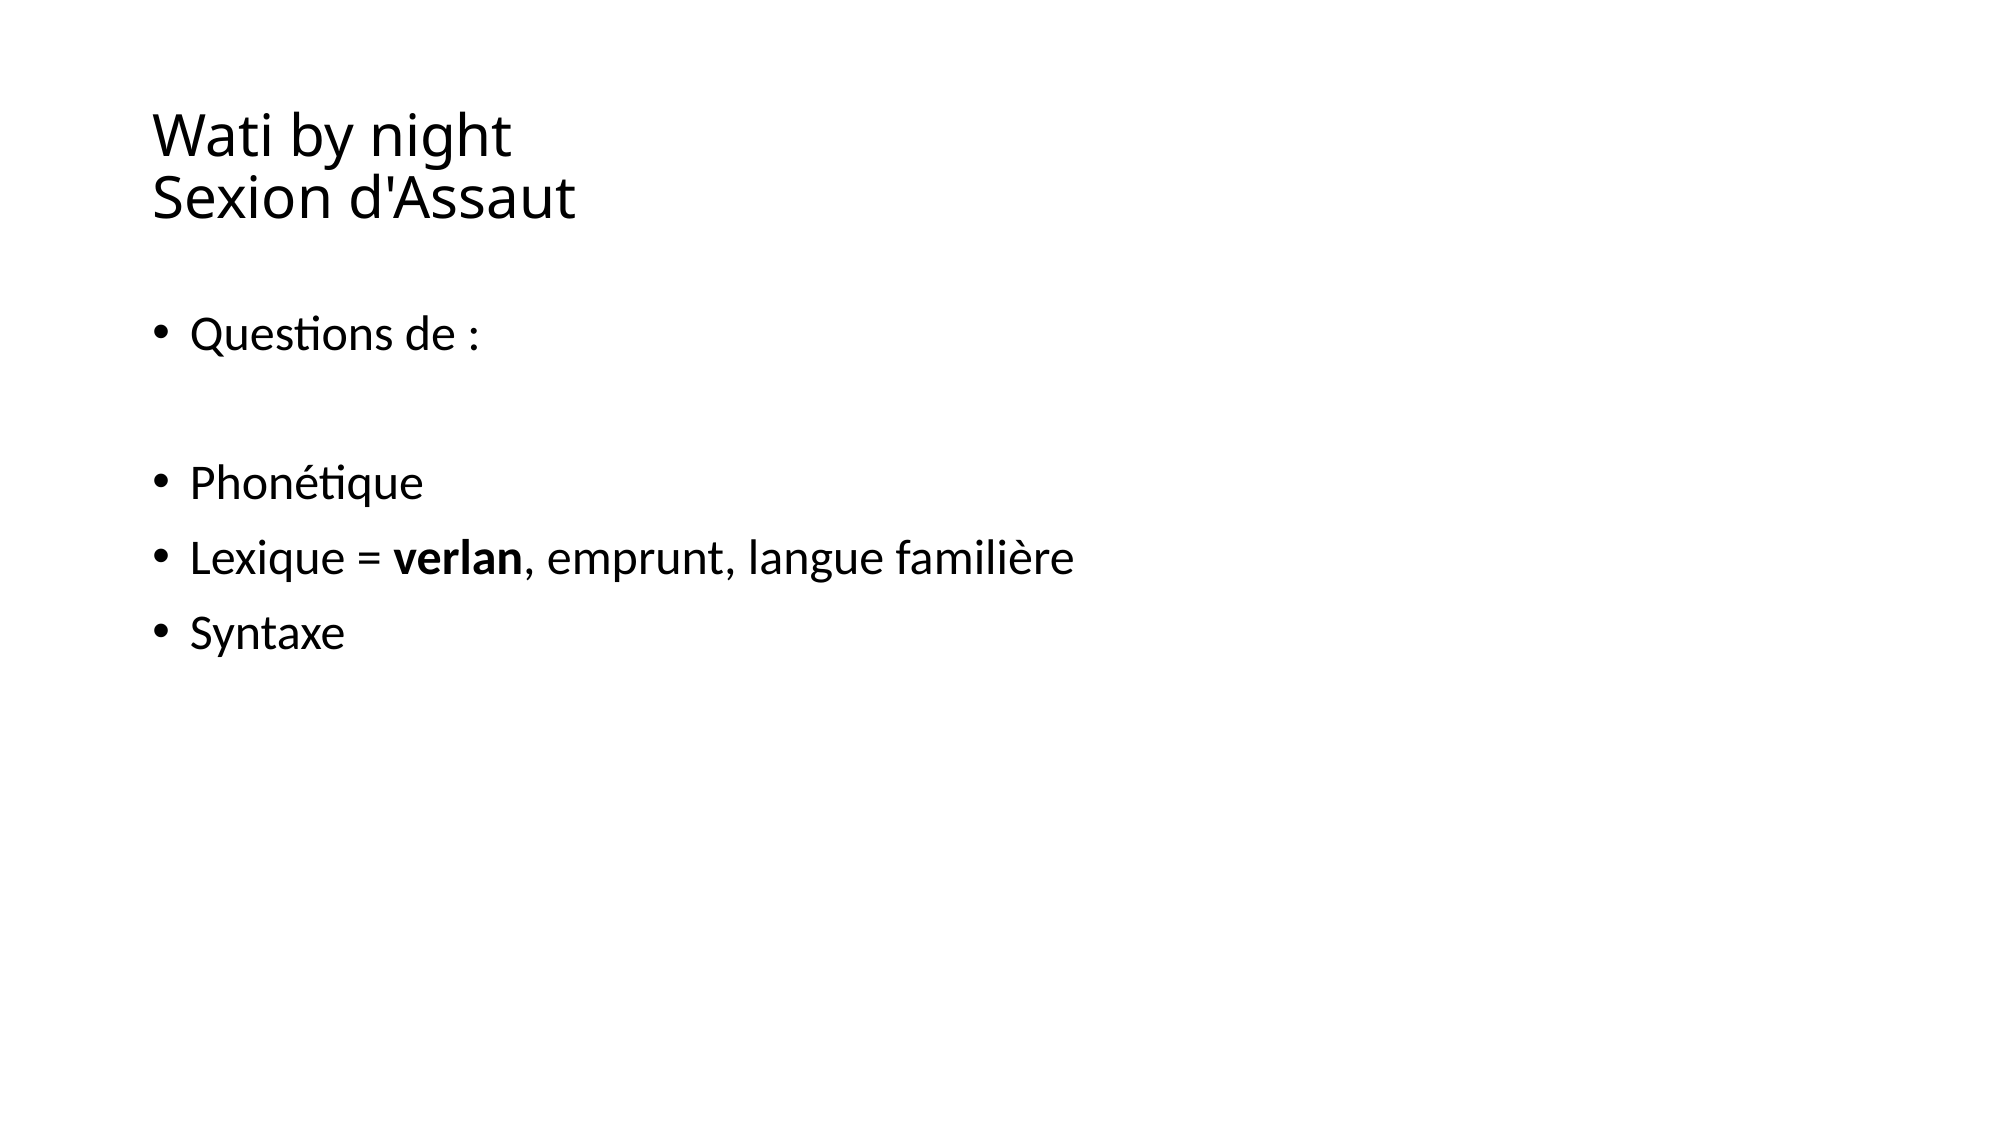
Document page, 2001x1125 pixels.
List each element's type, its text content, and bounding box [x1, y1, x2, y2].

list Questions de : Phonétique Lexique = verlan, emprunt, langue familière Syntaxe [137, 299, 1863, 1014]
title Wati by night Sexion d'Assaut [137, 59, 1863, 278]
